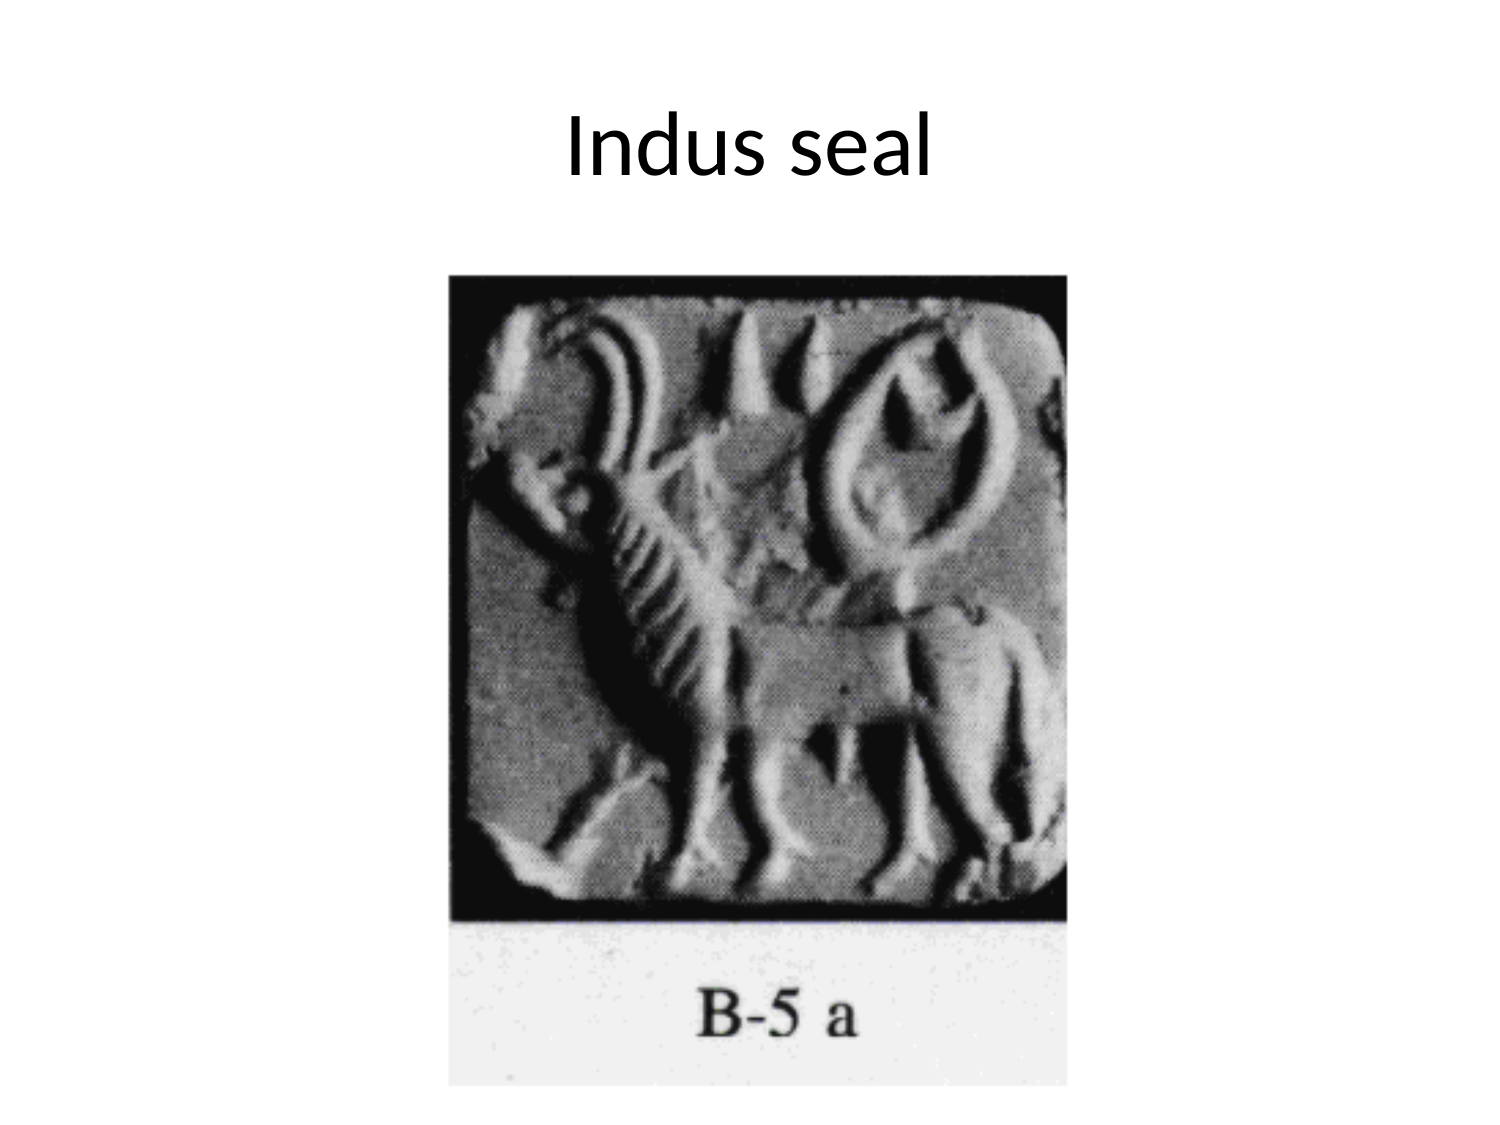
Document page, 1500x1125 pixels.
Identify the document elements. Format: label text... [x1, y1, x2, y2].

title Indus seal [75, 45, 1425, 233]
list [362, 238, 1151, 1125]
